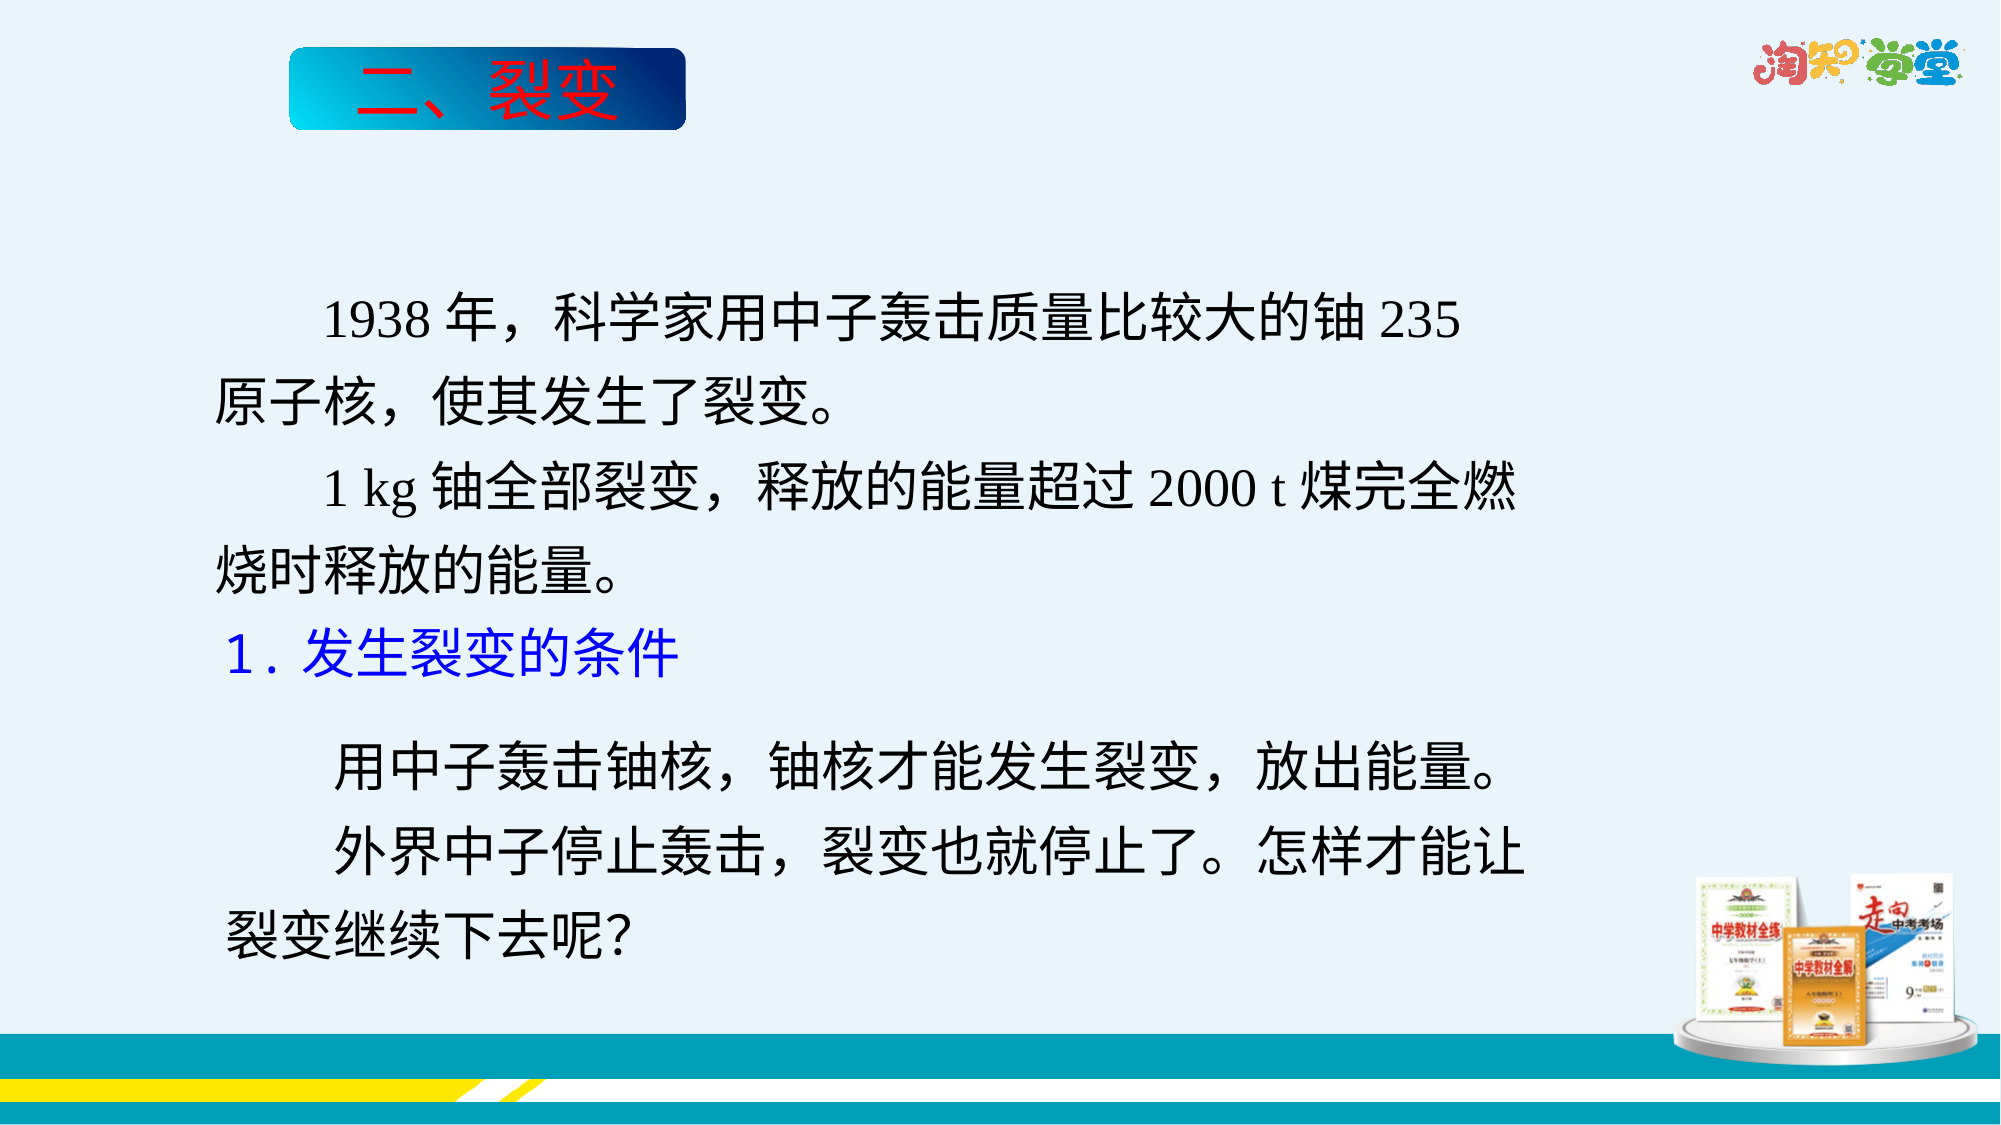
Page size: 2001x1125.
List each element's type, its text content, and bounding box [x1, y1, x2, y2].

text_box 二、裂变 [289, 47, 686, 130]
text_box 1938年，科学家用中子轰击质量比较大的铀235原子核，使其发生了裂变。 1 kg铀全部裂变，释放的能量超过2000 t煤完全燃烧时释放的能量。 [199, 256, 1539, 609]
picture [0, 805, 2001, 1125]
picture [1741, 26, 1973, 98]
text_box 用中子轰击铀核，铀核才能发生裂变，放出能量。 外界中子停止轰击，裂变也就停止了。怎样才能让裂变继续下去呢？ [210, 705, 1547, 974]
text_box 1.发生裂变的条件 [208, 612, 705, 692]
